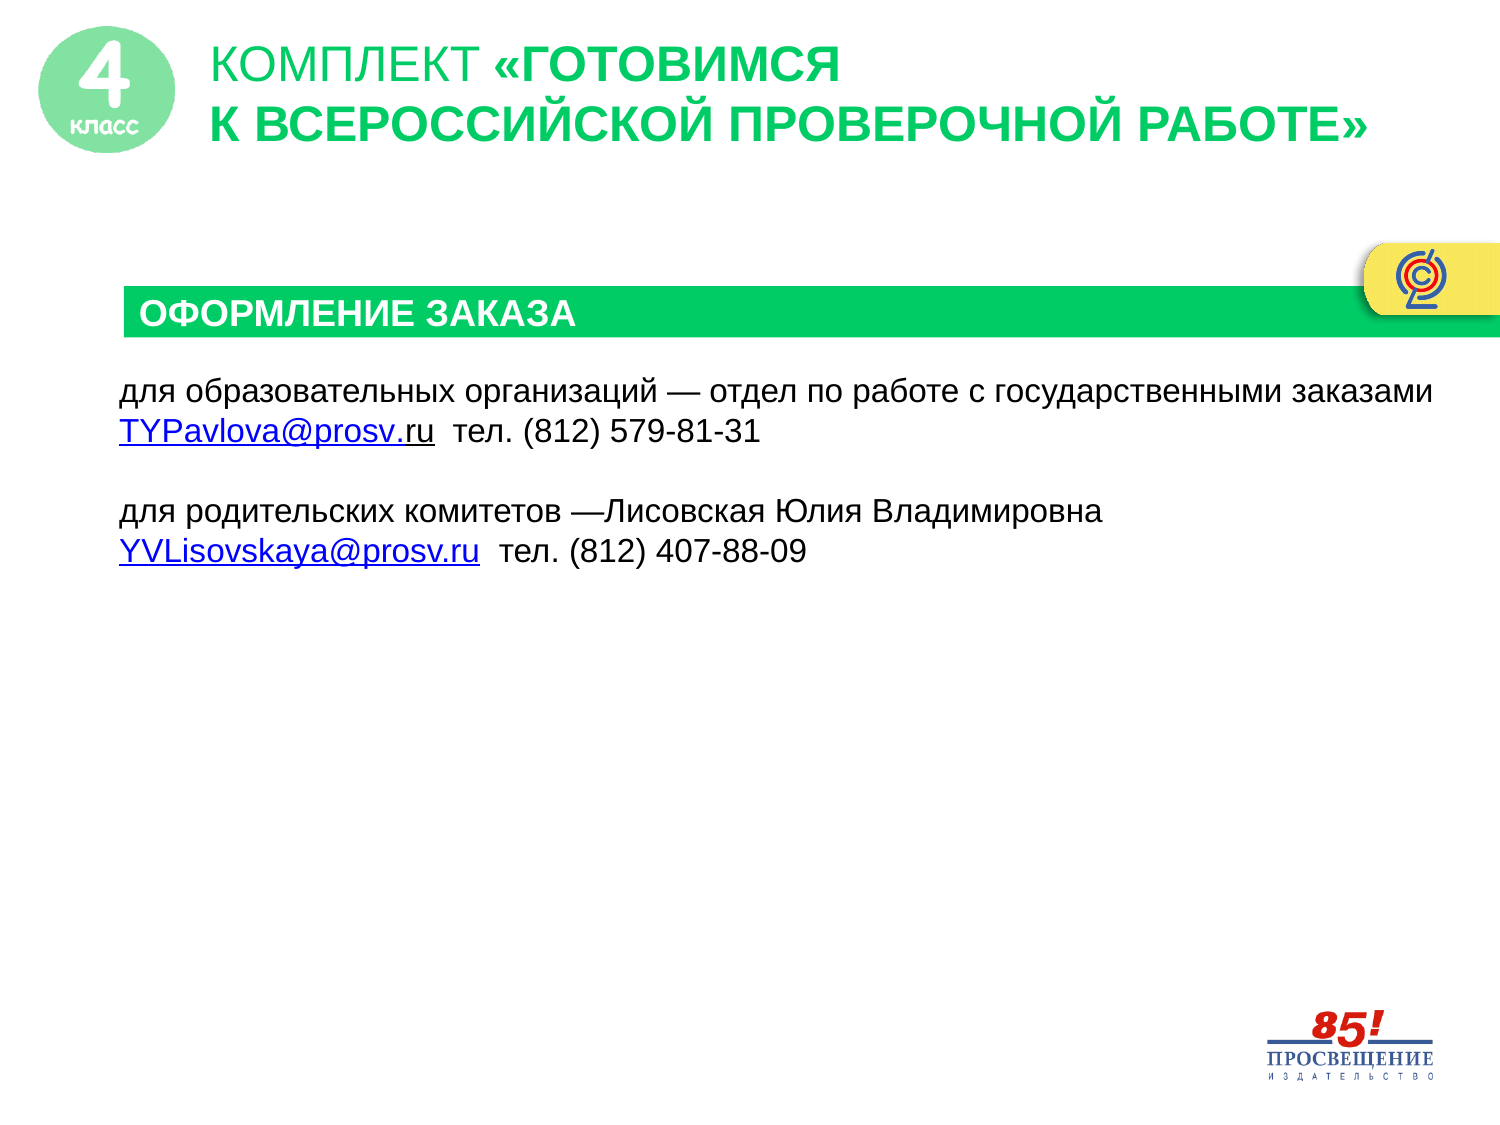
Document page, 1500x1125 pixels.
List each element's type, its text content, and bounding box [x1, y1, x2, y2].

text_box ОФОРМЛЕНИЕ ЗАКАЗА [122, 284, 1500, 339]
text_box для образовательных организаций — отдел по работе с государственными заказами TYPavlova@prosv.ru тел. (812) 579-81-31 для родительских комитетов —Лисовская Юлия Владимировна YVLisovskaya@prosv.ru тел. (812) 407-88-09 [104, 361, 1500, 656]
picture [1364, 243, 1500, 315]
text_box КОМПЛЕКТ «ГОТОВИМСЯ К ВСЕРОССИЙСКОЙ ПРОВЕРОЧНОЙ РАБОТЕ» [194, 23, 1471, 159]
picture [37, 26, 175, 153]
picture [1266, 1010, 1433, 1081]
